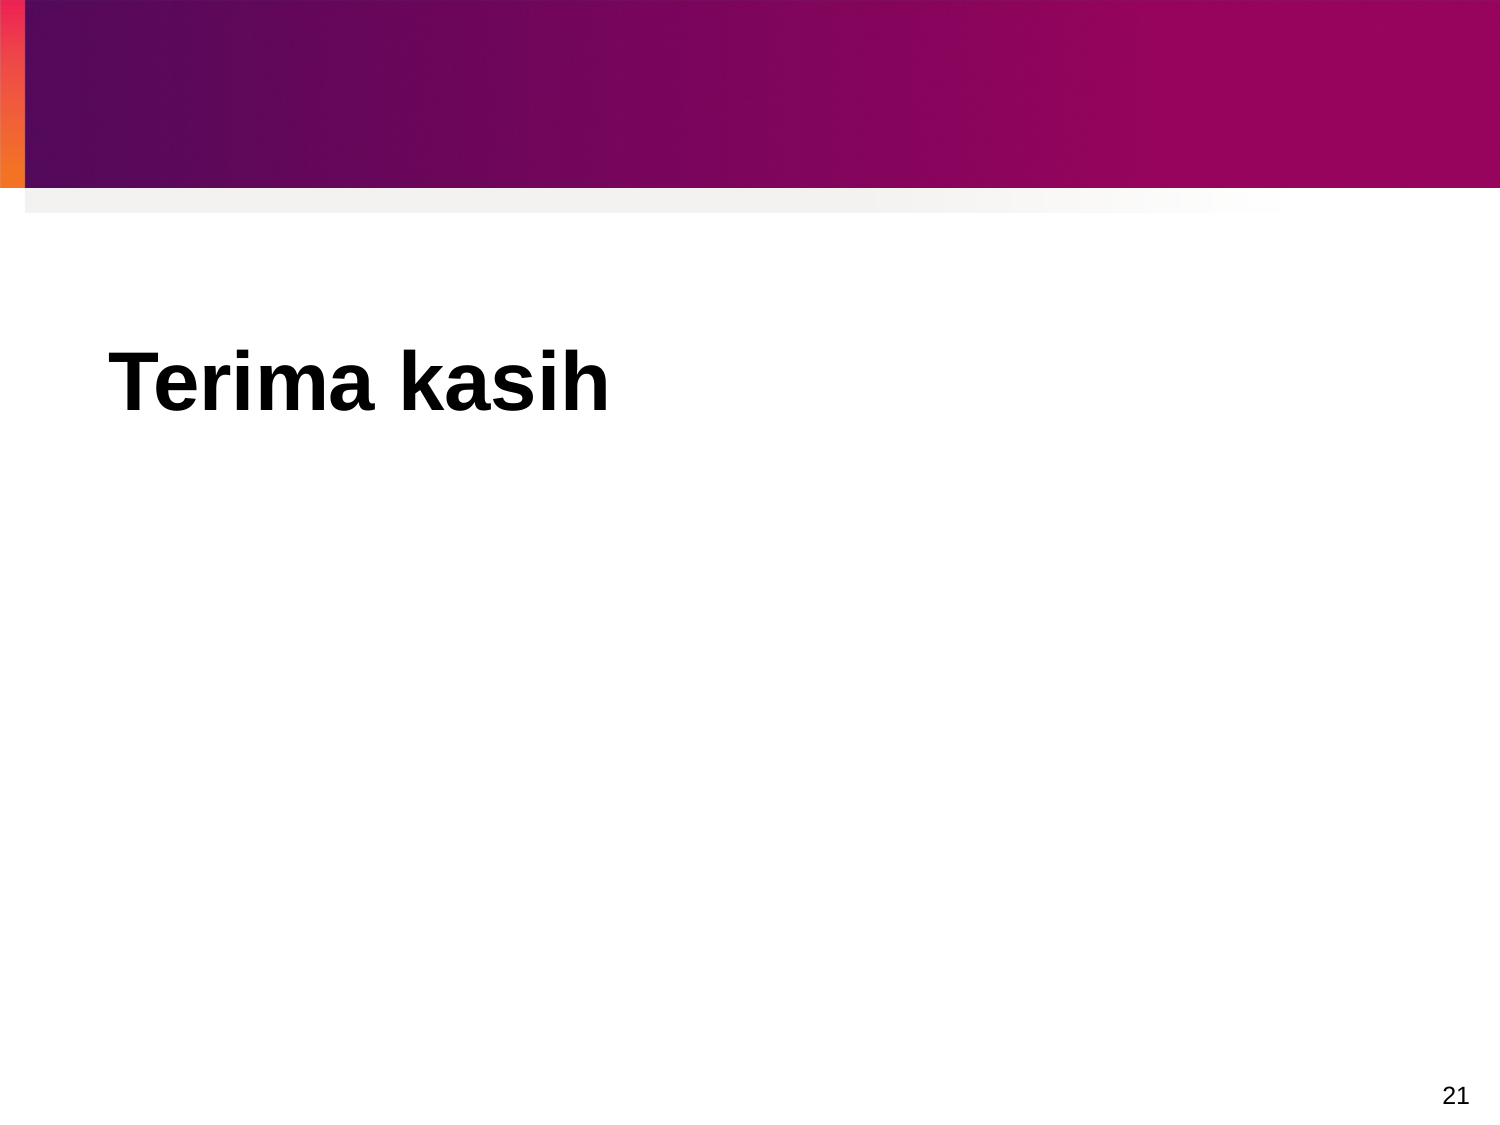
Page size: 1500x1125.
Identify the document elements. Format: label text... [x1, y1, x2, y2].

text_box Terima kasih [93, 320, 1393, 435]
picture [0, 0, 1500, 213]
